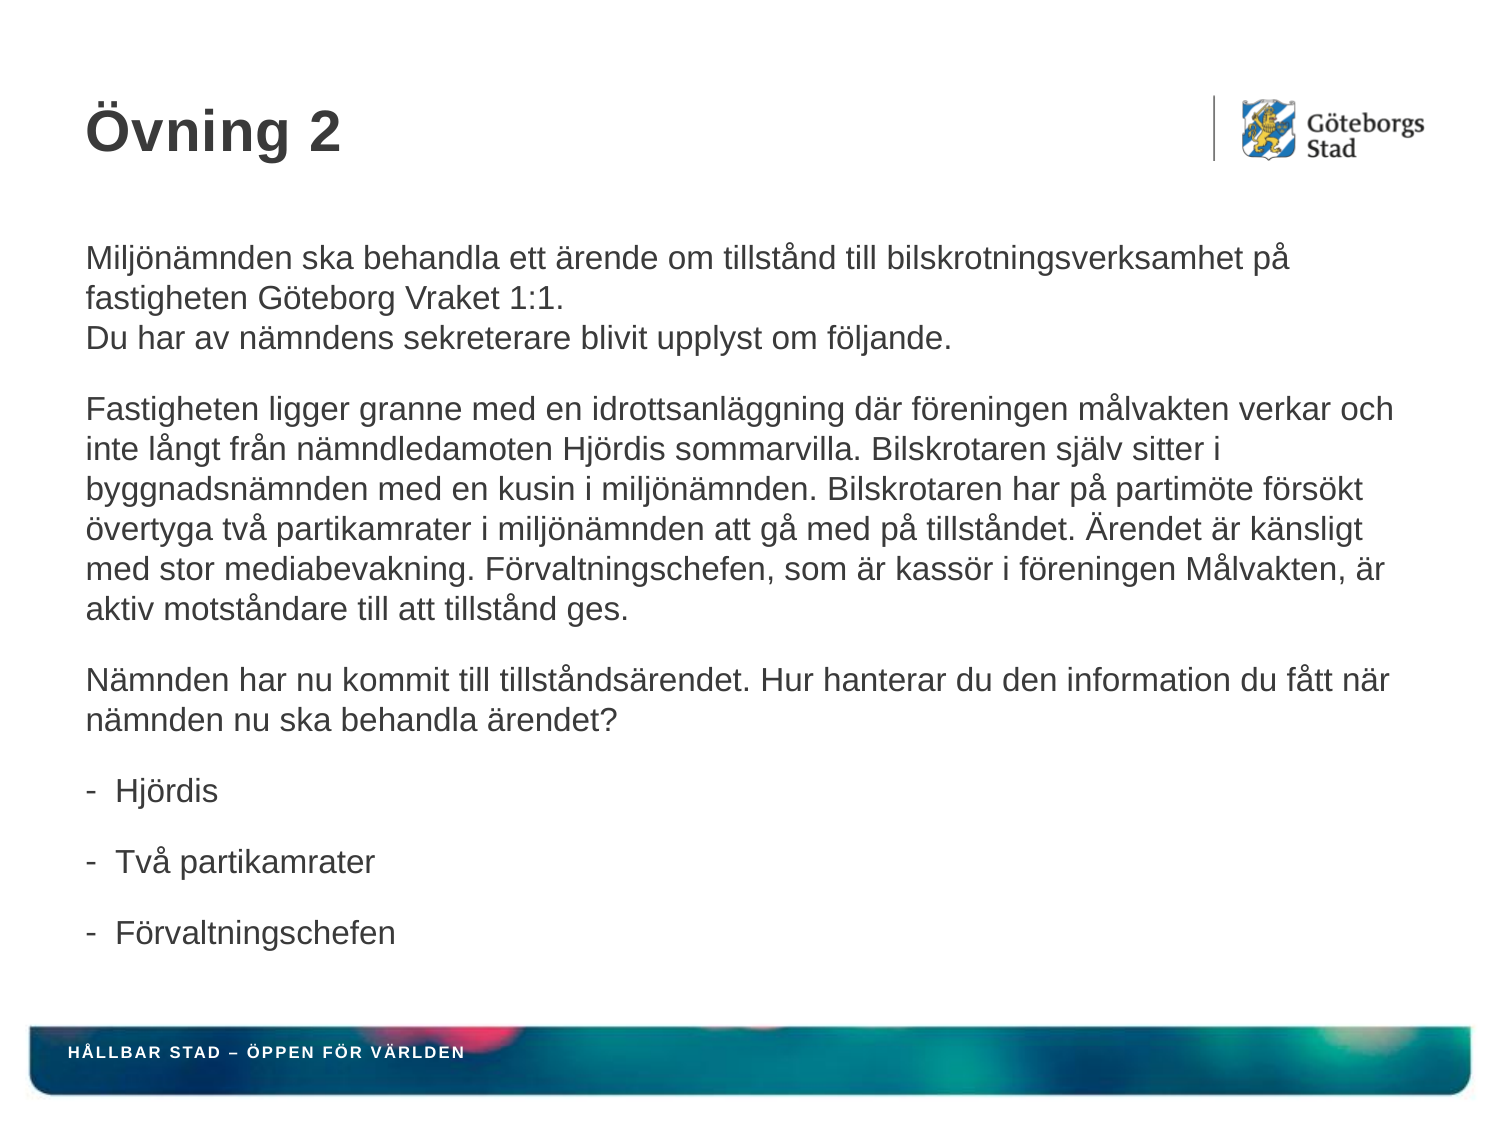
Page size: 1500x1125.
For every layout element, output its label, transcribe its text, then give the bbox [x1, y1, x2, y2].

picture [0, 999, 1500, 1125]
text_box HÅLLBAR STAD – ÖPPEN FÖR VÄRLDEN [53, 1034, 529, 1104]
list Miljönämnden ska behandla ett ärende om tillstånd till bilskrotningsverksamhet på fastigheten Göteborg Vraket 1:1. Du har av nämndens sekreterare blivit upplyst om följande. Fastigheten ligger granne med en idrottsanläggning där föreningen målvakten verkar och inte långt från nämndledamoten Hjördis sommarvilla. Bilskrotaren själv sitter i byggnadsnämnden med en kusin i miljönämnden. Bilskrotaren har på partimöte försökt övertyga två partikamrater i miljönämnden att gå med på tillståndet. Ärendet är känsligt med stor mediabevakning. Förvaltningschefen, som är kassör i föreningen Målvakten, är aktiv motståndare till att tillstånd ges. Nämnden har nu kommit till tillståndsärendet. Hur hanterar du den information du fått när nämnden nu ska behandla ärendet? Hjördis Två partikamrater Förvaltningschefen [85, 236, 1436, 1007]
title Övning 2 [85, 78, 1192, 192]
picture [1213, 0, 1500, 161]
